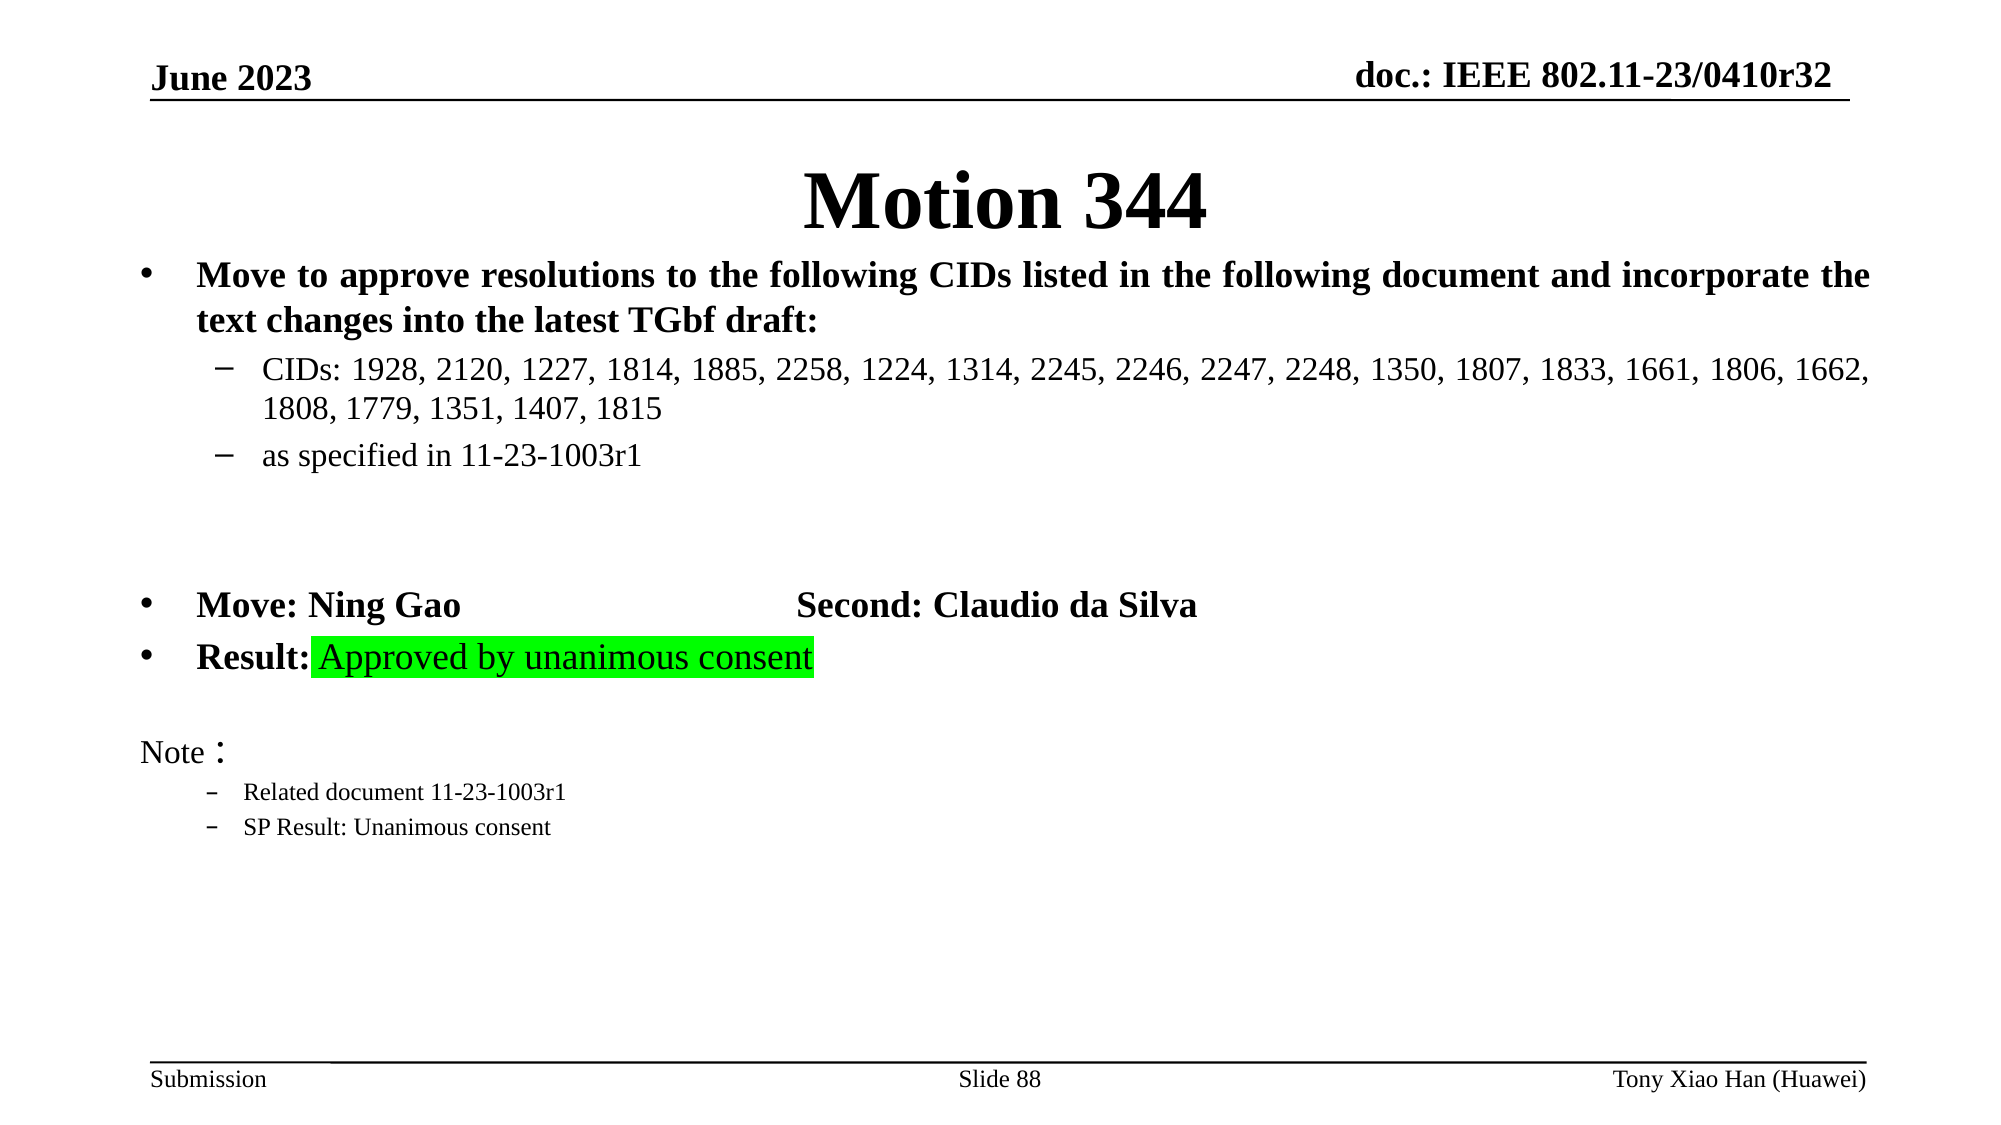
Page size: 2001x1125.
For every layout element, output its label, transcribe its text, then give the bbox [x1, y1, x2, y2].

text_box Move to approve resolutions to the following CIDs listed in the following document and incorporate the text changes into the latest TGbf draft: CIDs: 1928, 2120, 1227, 1814, 1885, 2258, 1224, 1314, 2245, 2246, 2247, 2248, 1350, 1807, 1833, 1661, 1806, 1662, 1808, 1779, 1351, 1407, 1815 as specified in 11-23-1003r1 Move: Ning Gao Second: Claudio da Silva Result: Approved by unanimous consent Note： Related document 11-23-1003r1 SP Result: Unanimous consent [125, 212, 1888, 900]
text_box Motion 344 [368, 137, 1644, 212]
